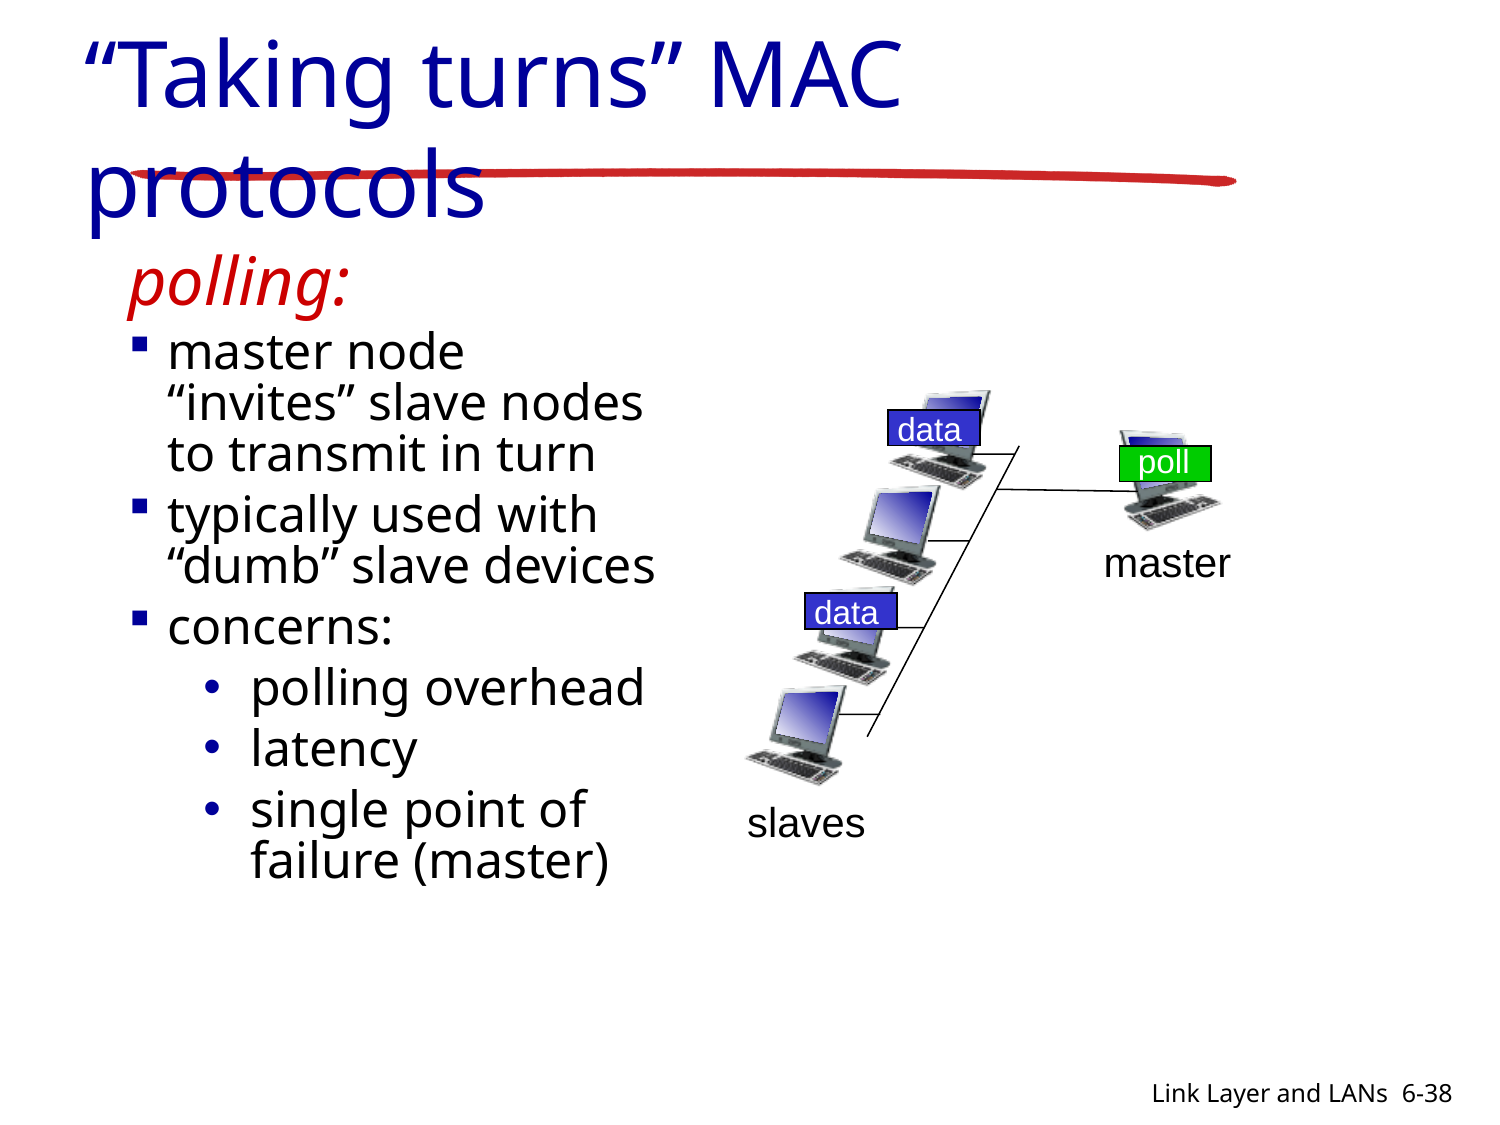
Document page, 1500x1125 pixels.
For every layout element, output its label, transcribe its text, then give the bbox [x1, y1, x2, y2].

list polling: master node “invites” slave nodes to transmit in turn typically used with “dumb” slave devices concerns: polling overhead latency single point of failure (master) [113, 243, 681, 1075]
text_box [721, 681, 850, 794]
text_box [864, 385, 994, 499]
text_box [815, 481, 944, 594]
picture [124, 163, 1251, 192]
title “Taking turns” MAC protocols [69, 32, 1345, 220]
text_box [1119, 432, 1212, 489]
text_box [798, 583, 898, 640]
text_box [881, 400, 981, 456]
footer Link Layer and LANs [1045, 1069, 1404, 1110]
slide_number 6-38 [1387, 1069, 1478, 1115]
text_box slaves [732, 788, 881, 854]
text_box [1116, 426, 1246, 539]
text_box master [1089, 528, 1247, 594]
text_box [769, 581, 898, 695]
